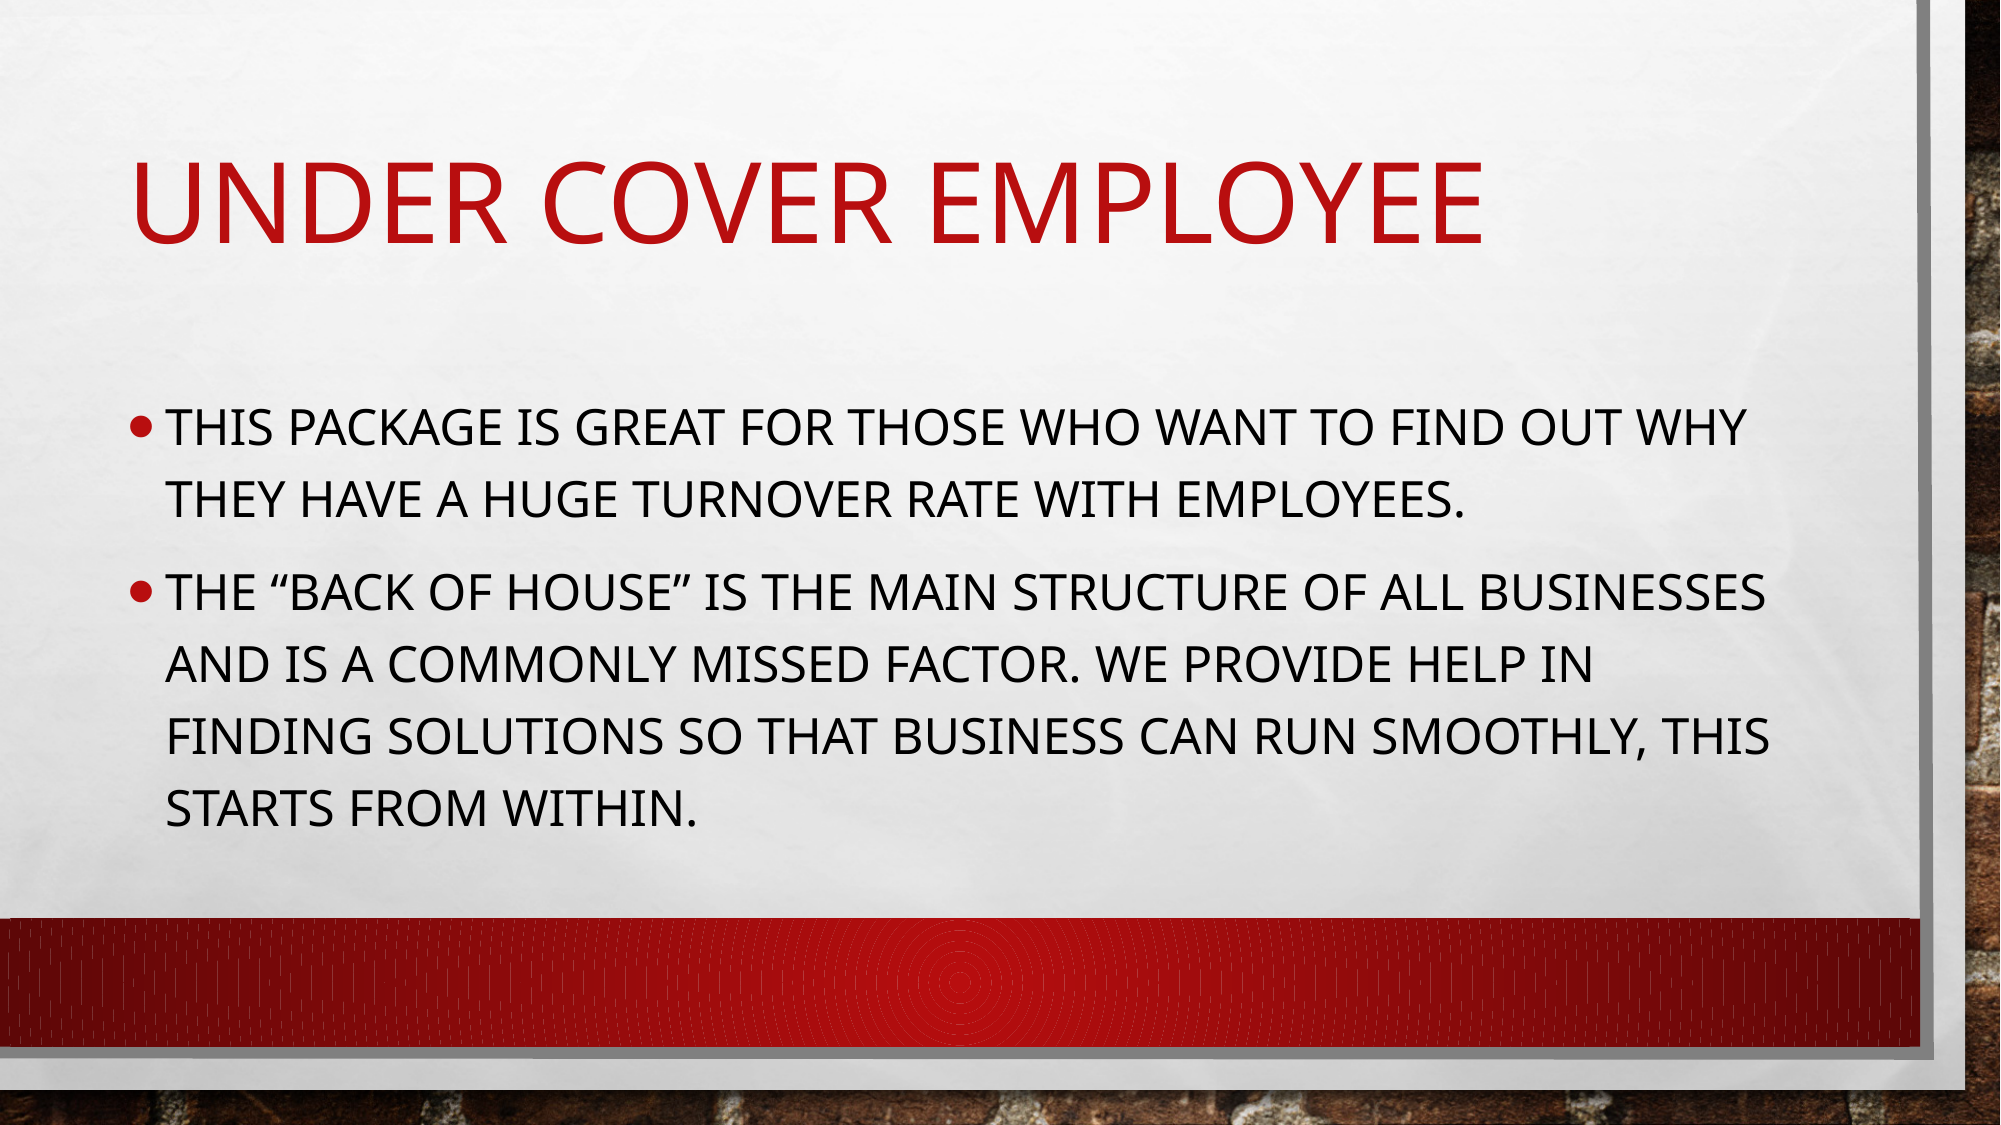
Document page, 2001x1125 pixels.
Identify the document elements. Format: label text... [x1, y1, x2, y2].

list This Package is great for those who want to find out why they have a huge turnover rate with employees. The “Back of House” is the main structure of all businesses and is a commonly missed factor. We provide help in finding solutions so that business can run smoothly, This starts from within. [112, 338, 1818, 882]
picture [0, 0, 2000, 1125]
title Under cover employee [112, 112, 1818, 302]
